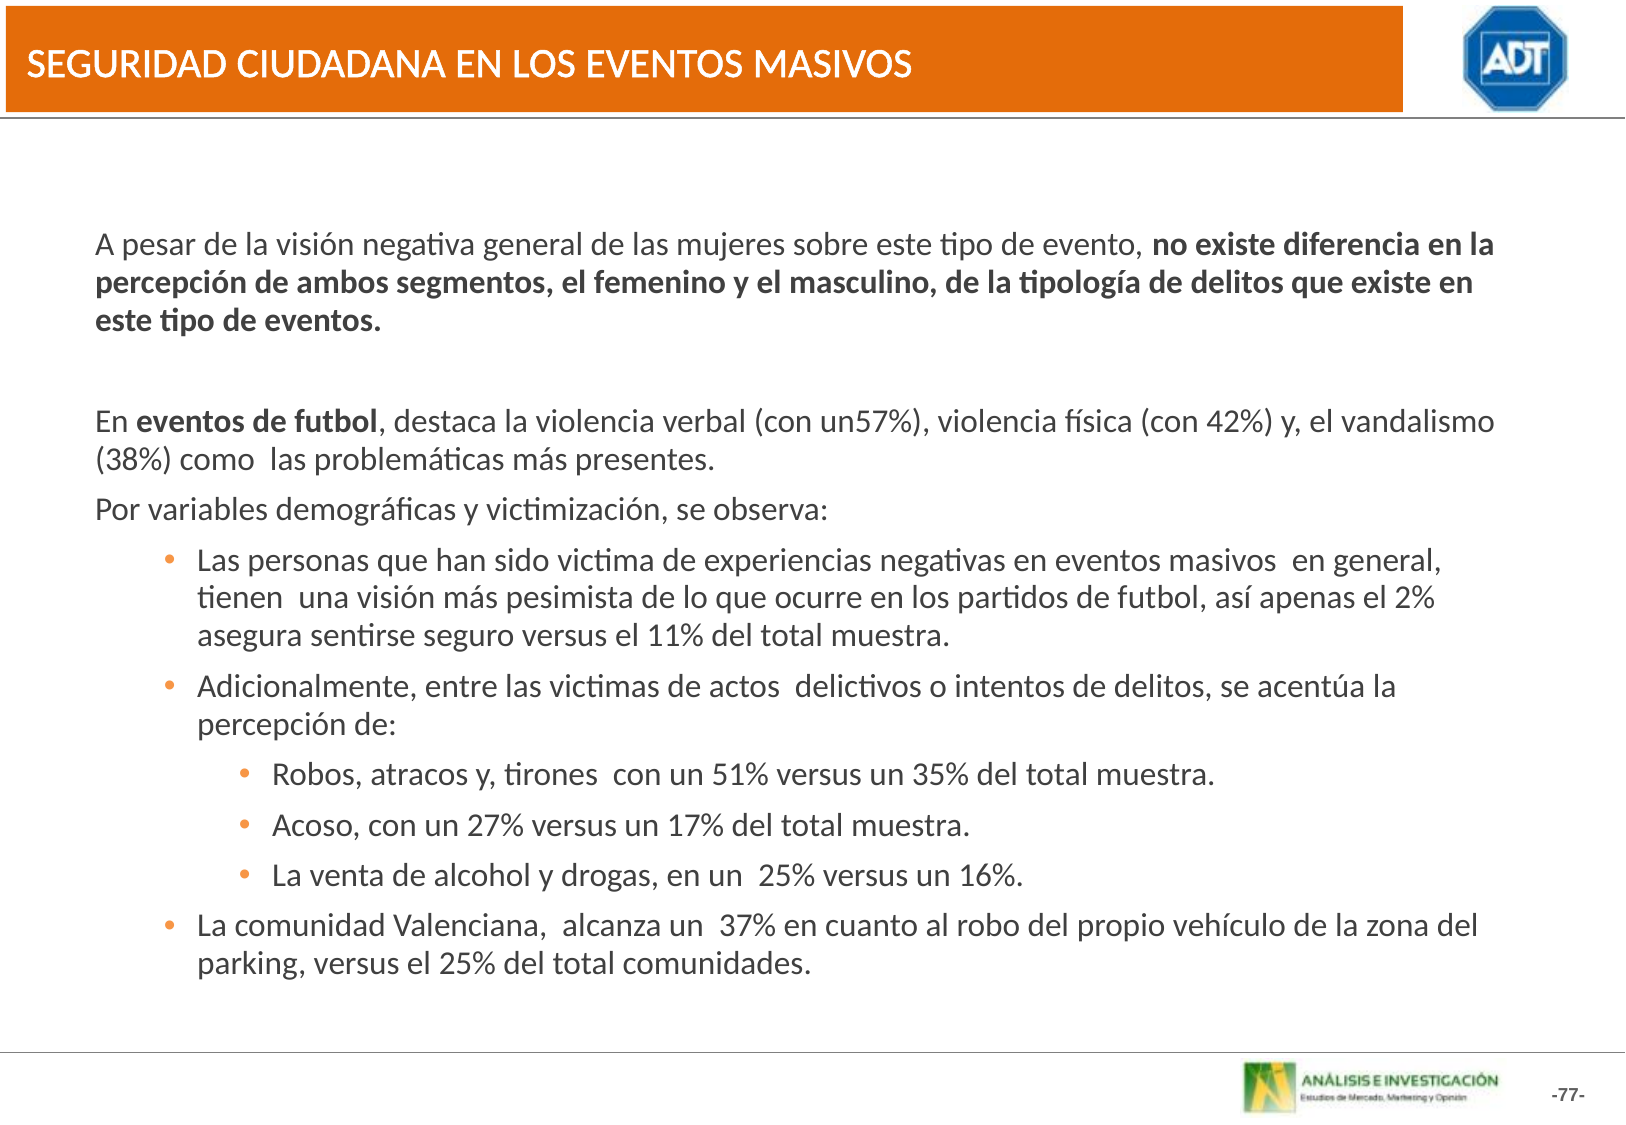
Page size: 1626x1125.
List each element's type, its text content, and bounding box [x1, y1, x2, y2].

picture [1462, 5, 1569, 113]
text_box A pesar de la visión negativa general de las mujeres sobre este tipo de evento, no existe diferencia en la percepción de ambos segmentos, el femenino y el masculino, de la tipología de delitos que existe en este tipo de eventos. En eventos de futbol, destaca la violencia verbal (con un57%), violencia física (con 42%) y, el vandalismo (38%) como las problemáticas más presentes. Por variables demográficas y victimización, se observa: Las personas que han sido victima de experiencias negativas en eventos masivos en general, tienen una visión más pesimista de lo que ocurre en los partidos de futbol, así apenas el 2% asegura sentirse seguro versus el 11% del total muestra. Adicionalmente, entre las victimas de actos delictivos o intentos de delitos, se acentúa la percepción de: Robos, atracos y, tirones con un 51% versus un 35% del total muestra. Acoso, con un 27% versus un 17% del total muestra. La venta de alcohol y drogas, en un 25% versus un 16%. La comunidad Valenciana, alcanza un 37% en cuanto al robo del propio vehículo de la zona del parking, versus el 25% del total comunidades. [80, 217, 1545, 1041]
text_box [5, 5, 1403, 113]
picture [1240, 1058, 1507, 1118]
text_box SEGURIDAD CIUDADANA EN LOS EVENTOS MASIVOS [11, 27, 929, 93]
slide_number -77- [1527, 1082, 1610, 1105]
